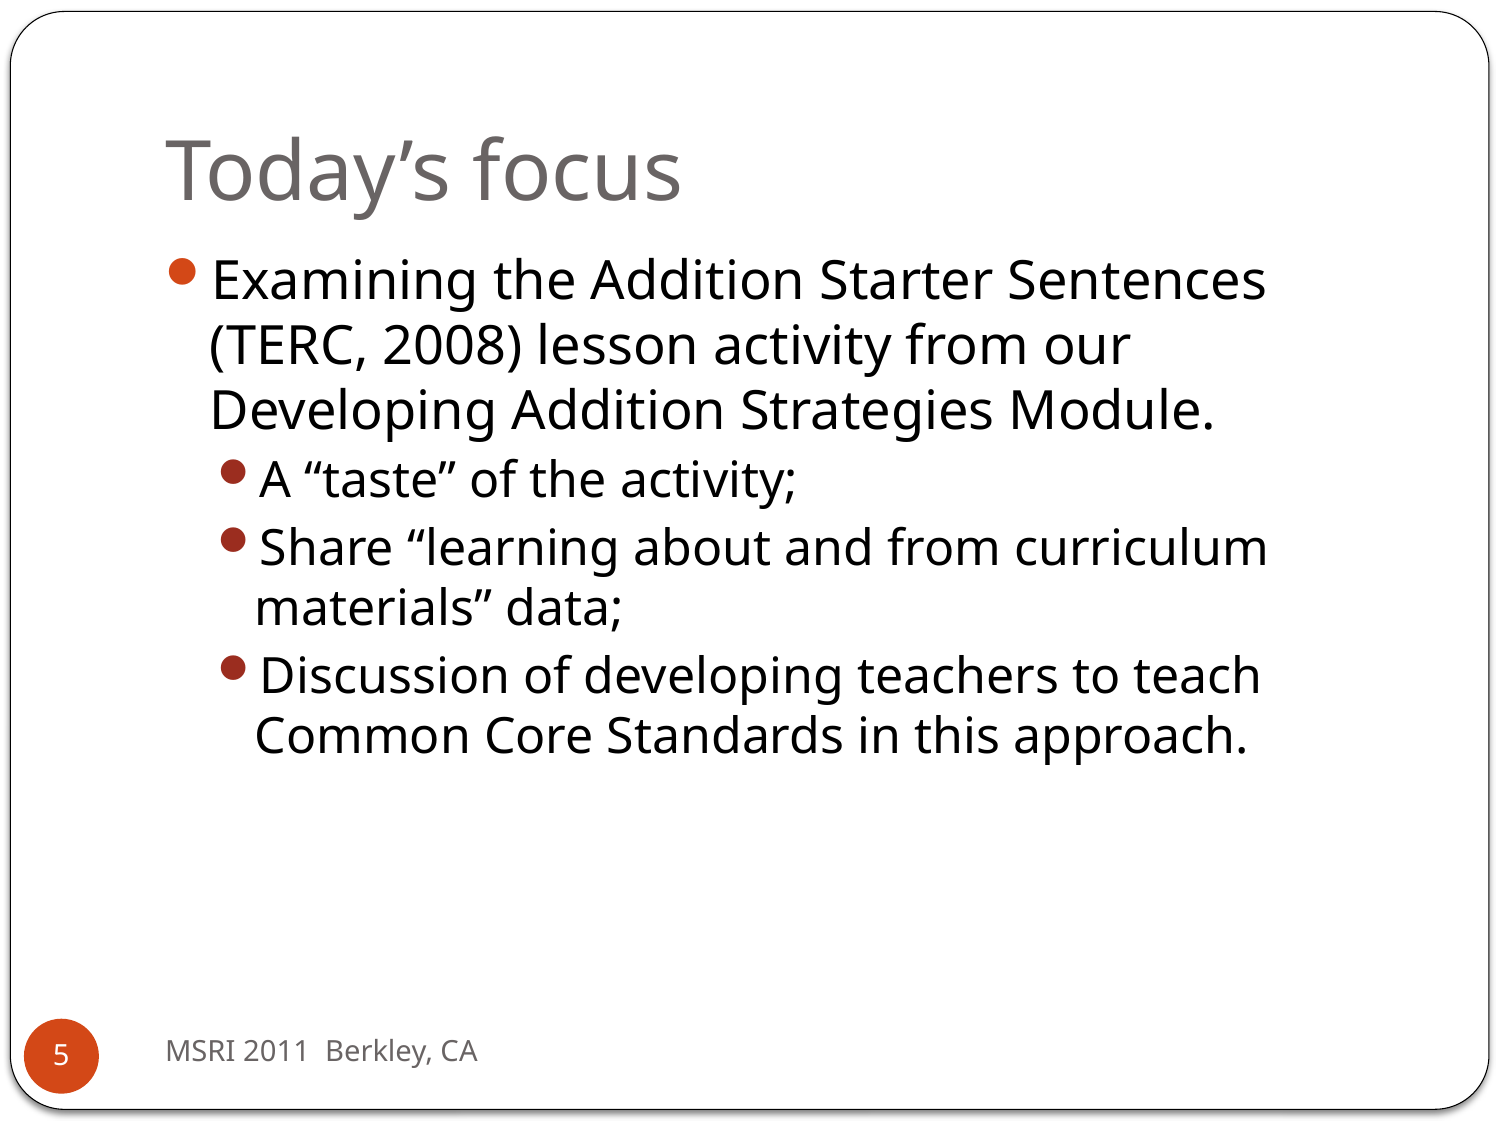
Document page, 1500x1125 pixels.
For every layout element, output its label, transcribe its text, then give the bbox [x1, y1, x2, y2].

list Examining the Addition Starter Sentences (TERC, 2008) lesson activity from our Developing Addition Strategies Module. A “taste” of the activity; Share “learning about and from curriculum materials” data; Discussion of developing teachers to teach Common Core Standards in this approach. [149, 237, 1426, 1019]
footer MSRI 2011 Berkley, CA [150, 1019, 800, 1088]
slide_number 5 [23, 1018, 99, 1094]
title Today’s focus [149, 44, 1426, 233]
